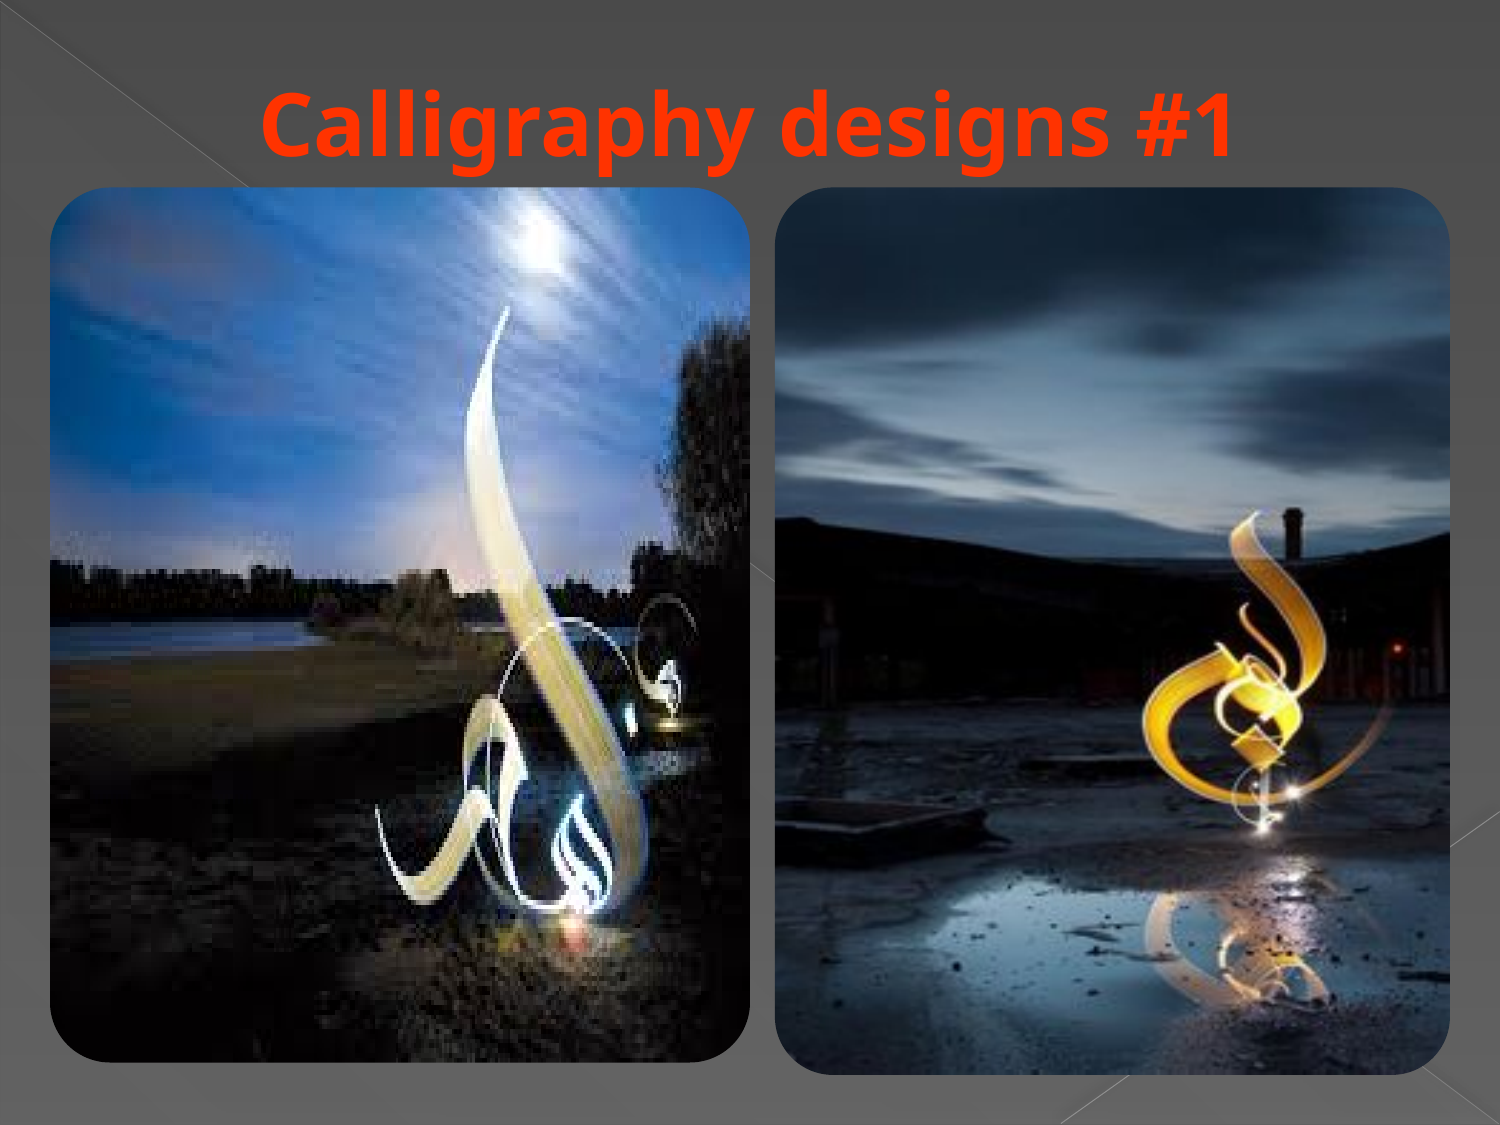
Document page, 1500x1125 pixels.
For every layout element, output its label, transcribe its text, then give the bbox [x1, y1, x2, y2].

title Calligraphy designs #1 [75, 43, 1425, 200]
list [774, 187, 1451, 1076]
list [49, 187, 751, 1063]
